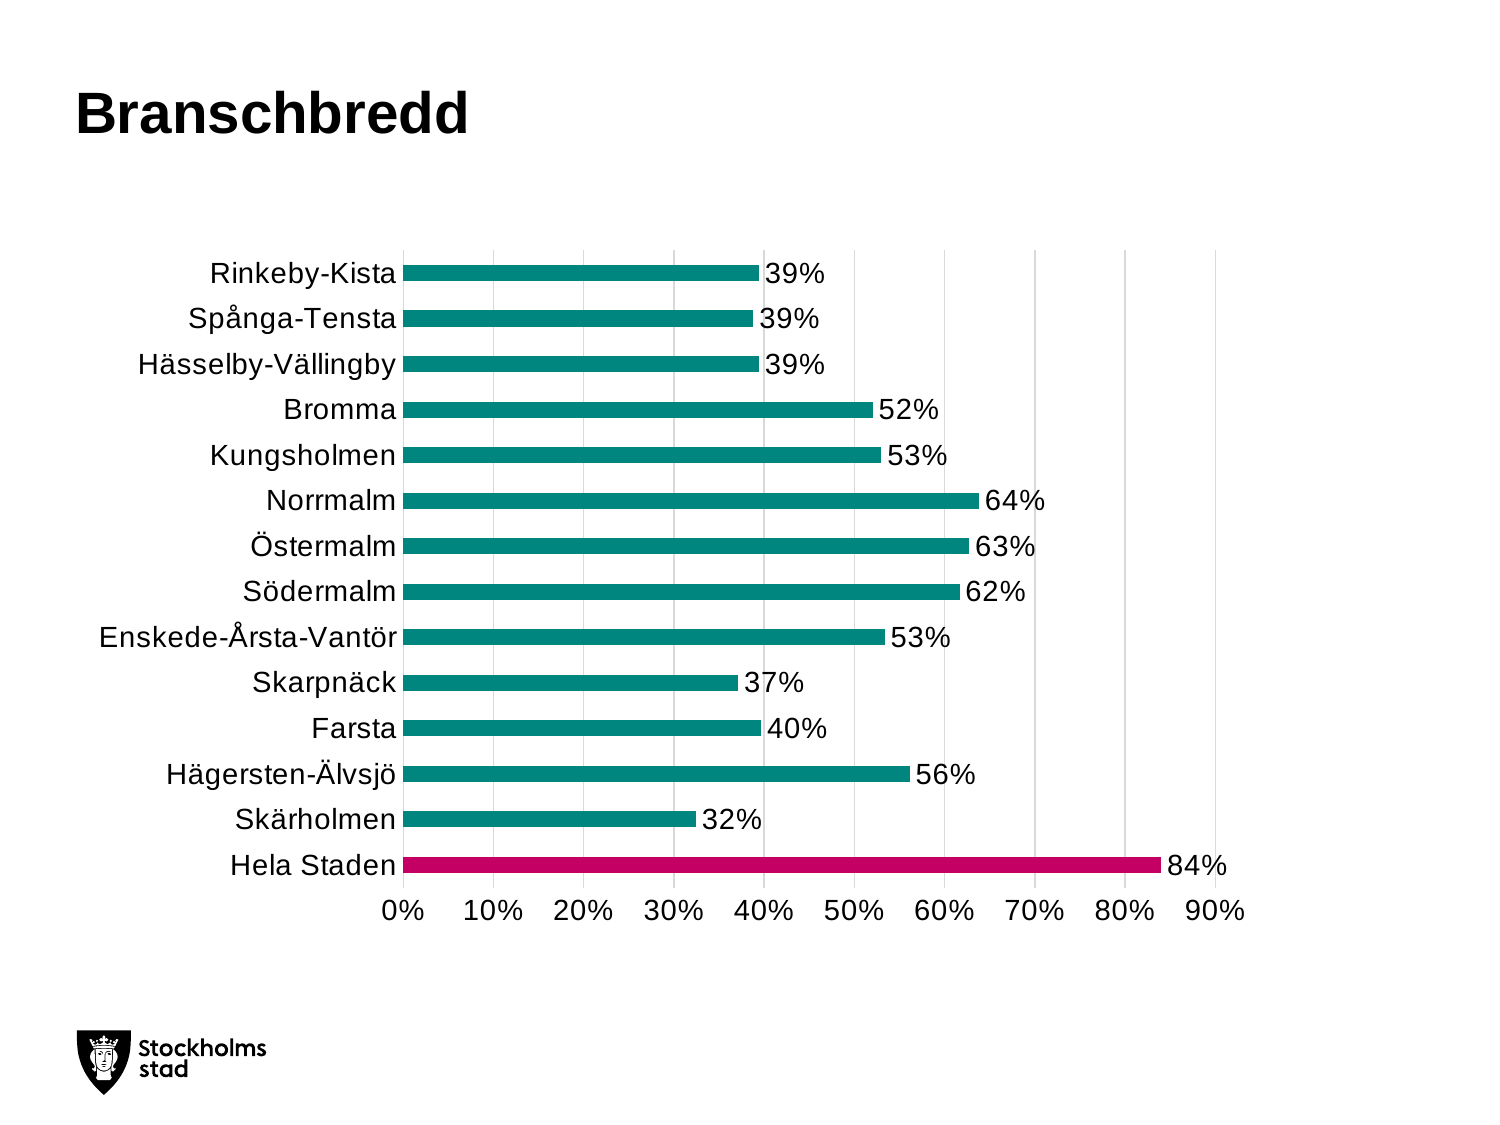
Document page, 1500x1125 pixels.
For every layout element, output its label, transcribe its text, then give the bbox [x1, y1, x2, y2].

chart [74, 235, 1270, 941]
title Branschbredd [75, 75, 1425, 212]
